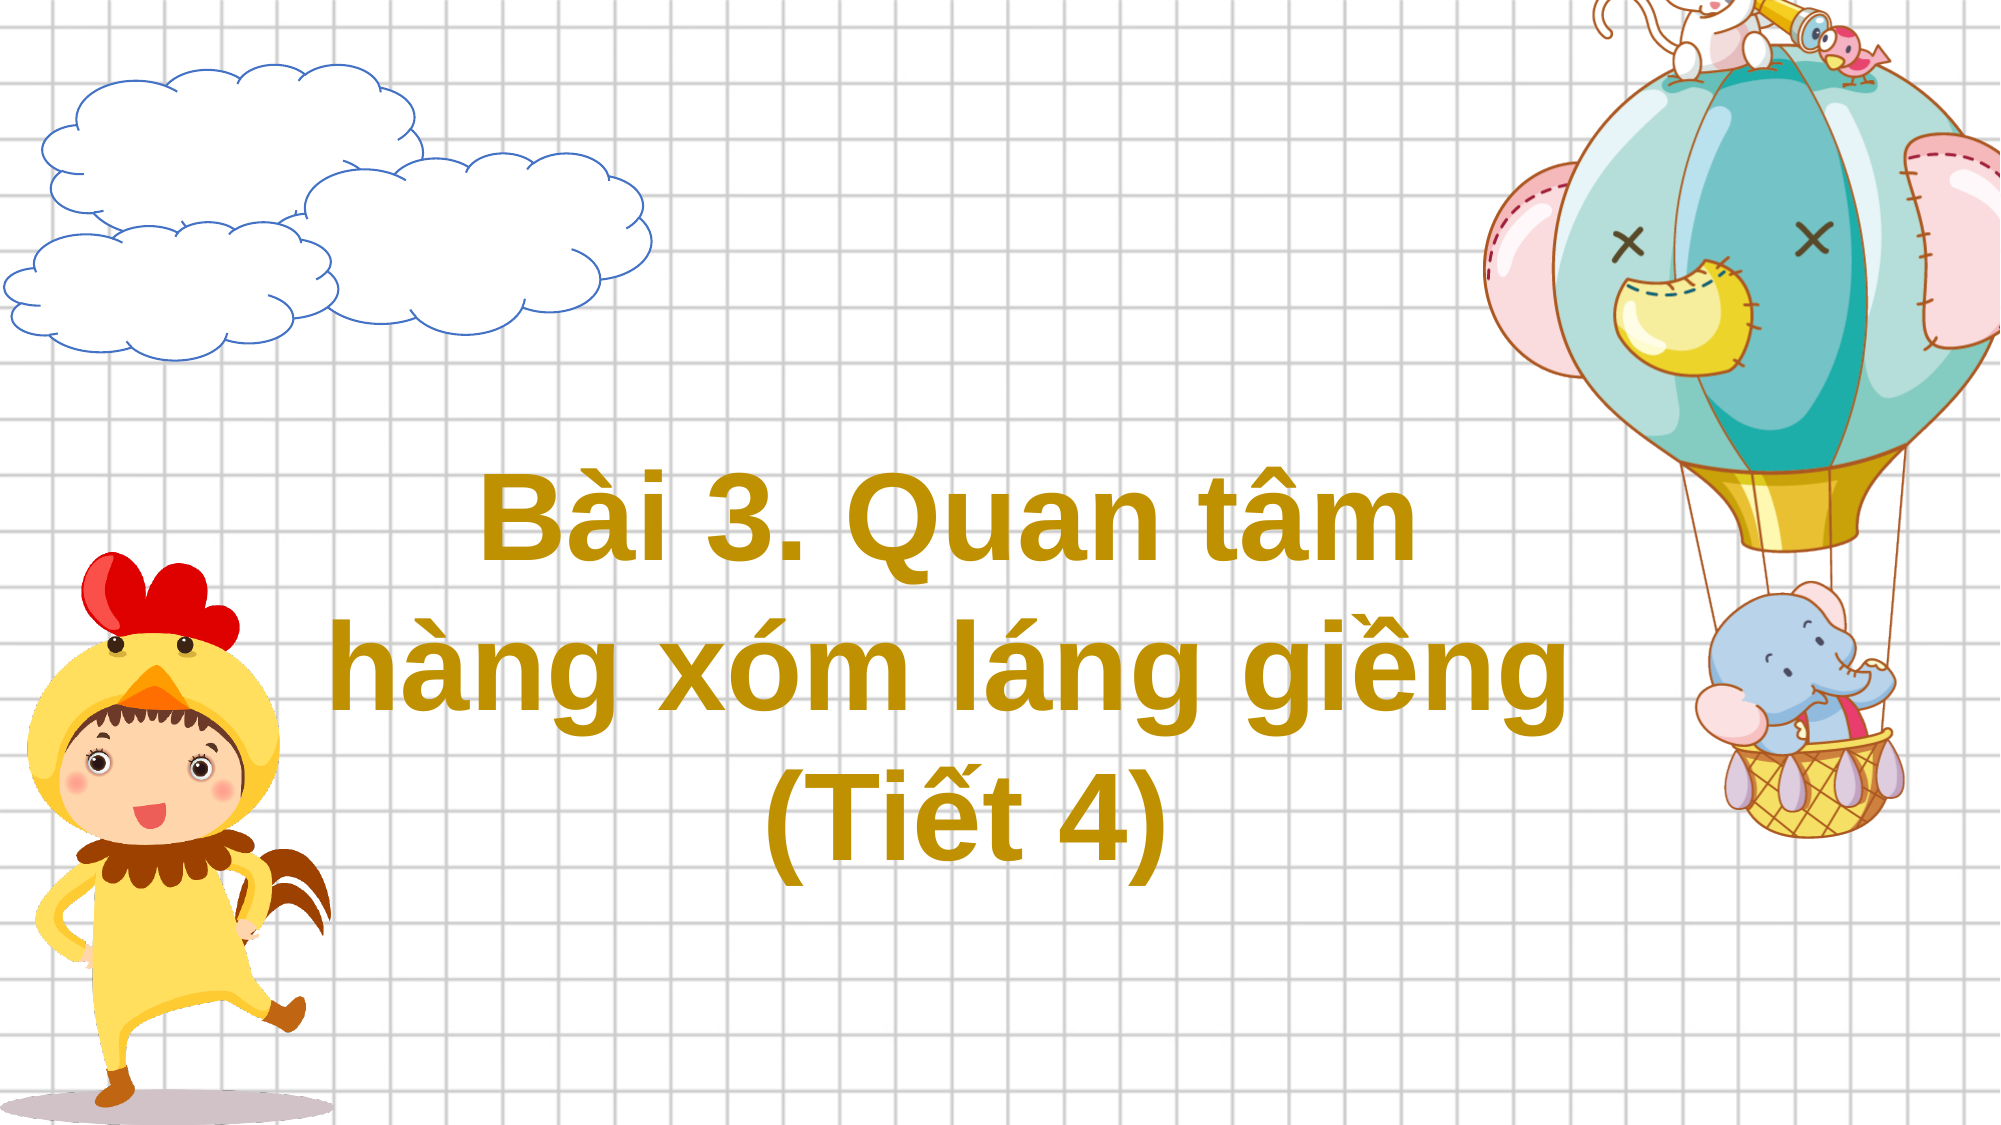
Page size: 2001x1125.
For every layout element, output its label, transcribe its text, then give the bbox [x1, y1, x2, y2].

picture [0, 0, 2001, 1125]
text_box [278, 152, 653, 336]
text_box [2, 221, 340, 362]
text_box [41, 63, 425, 231]
text_box Bài 3. Quan tâm hàng xóm láng giềng (Tiết 4) [271, 429, 1662, 892]
